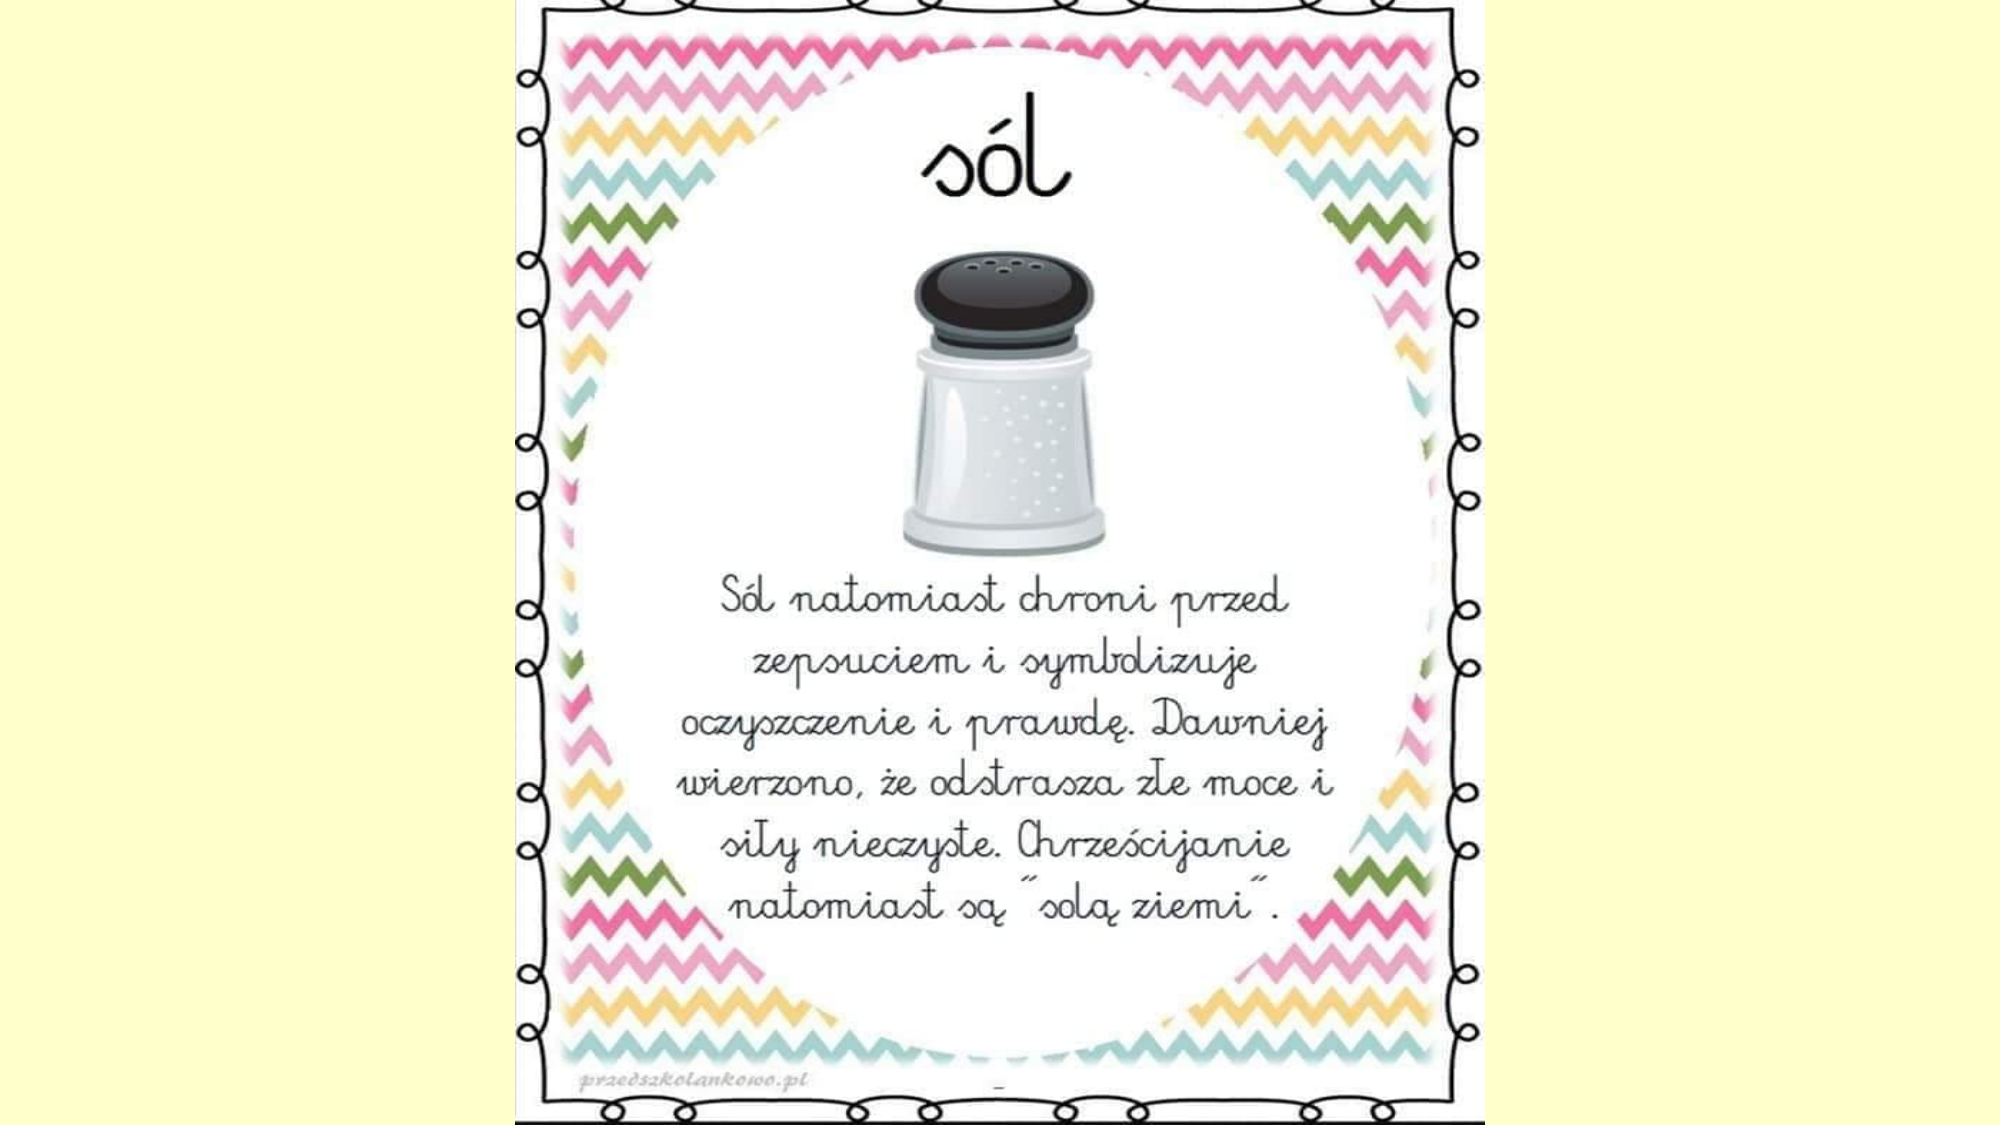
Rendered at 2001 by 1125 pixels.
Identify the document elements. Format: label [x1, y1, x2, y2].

picture [515, 0, 1485, 1125]
